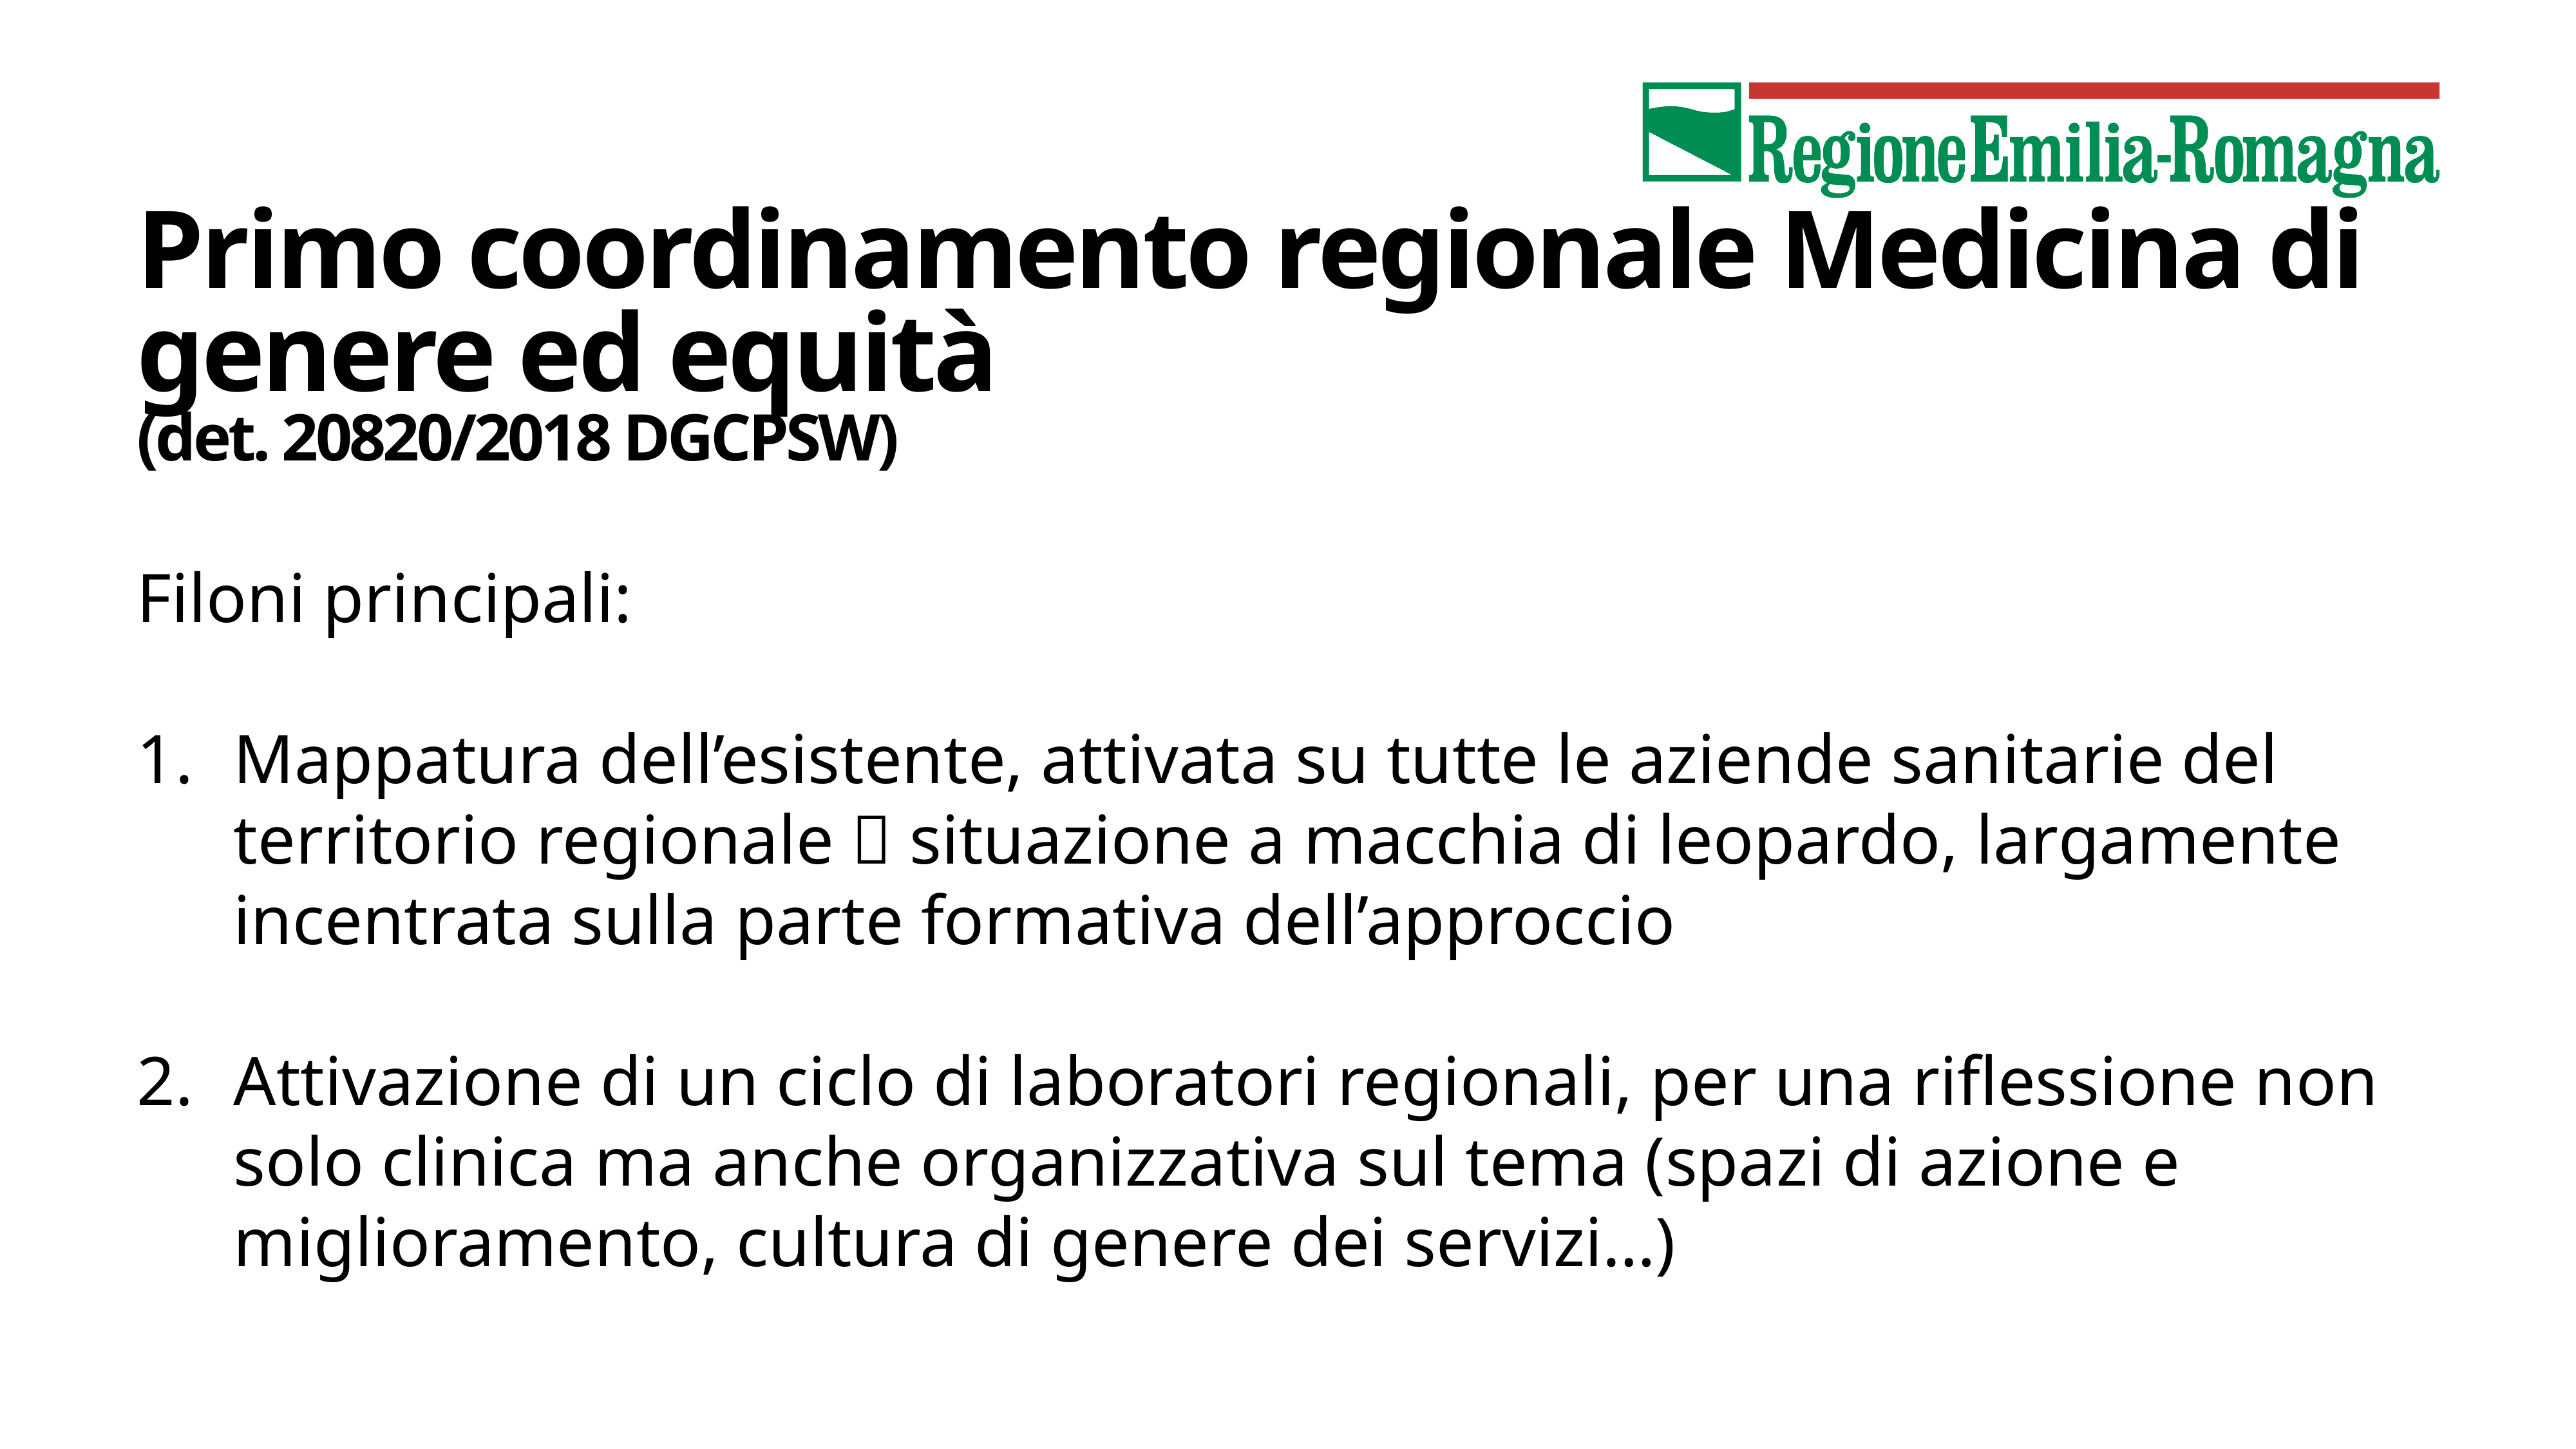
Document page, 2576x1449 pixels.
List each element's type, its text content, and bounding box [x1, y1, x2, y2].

list Filoni principali: Mappatura dell’esistente, attivata su tutte le aziende sanitarie del territorio regionale  situazione a macchia di leopardo, largamente incentrata sulla parte formativa dell’approccio Attivazione di un ciclo di laboratori regionali, per una riflessione non solo clinica ma anche organizzativa sul tema (spazi di azione e miglioramento, cultura di genere dei servizi…) [127, 551, 2448, 1323]
picture [1627, 70, 2448, 206]
title Primo coordinamento regionale Medicina di genere ed equità (det. 20820/2018 DGCPSW) [127, 272, 2449, 407]
